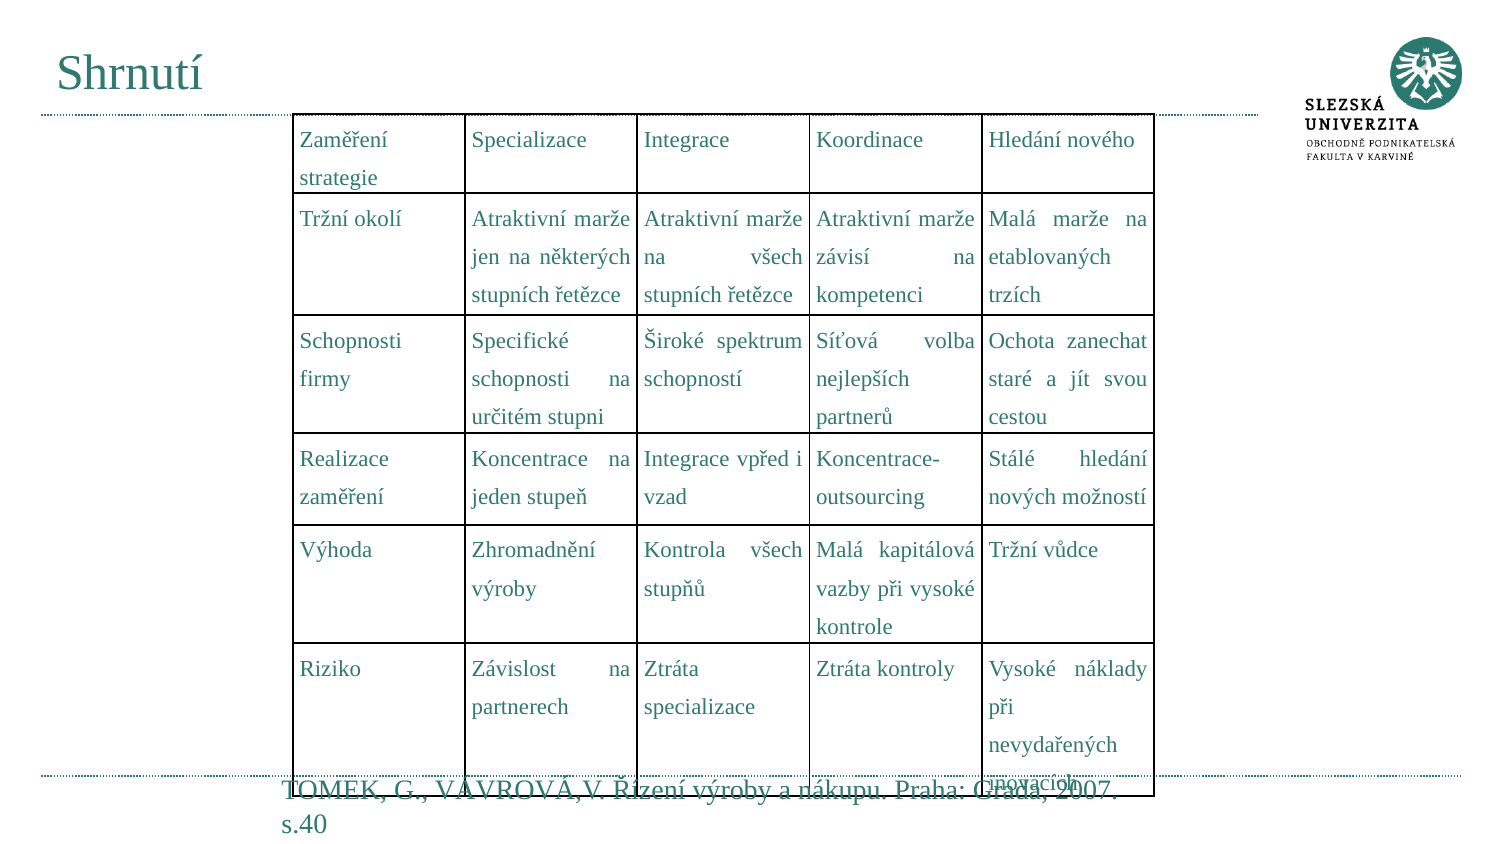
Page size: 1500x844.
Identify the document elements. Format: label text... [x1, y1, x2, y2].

table_cell Závislost na partnerech [466, 644, 636, 764]
table_cell Atraktivní marže závisí na kompetenci [810, 194, 981, 314]
table_cell Atraktivní marže jen na některých stupních řetězce [466, 194, 636, 314]
table_cell Ztráta kontroly [810, 644, 981, 764]
table_cell Realizace zaměření [294, 434, 464, 524]
table_cell Široké spektrum schopností [638, 316, 809, 432]
table_cell Vysoké náklady při nevydařených inovacích [983, 644, 1153, 795]
table_cell Kontrola všech stupňů [638, 526, 809, 642]
table_cell Tržní okolí [294, 194, 464, 314]
table_cell Ztráta specializace [638, 644, 809, 764]
table_cell Ochota zanechat staré a jít svou cestou [983, 316, 1153, 432]
table_cell Riziko [294, 644, 464, 764]
title Shrnutí [41, 32, 786, 116]
table_header Koordinace [810, 115, 981, 192]
table_cell Malá marže na etablovaných trzích [983, 194, 1153, 314]
table_cell Zhromadnění výroby [466, 526, 636, 642]
table_header Specializace [466, 115, 636, 192]
table_cell Koncentrace-outsourcing [810, 434, 981, 524]
table_cell Schopnosti firmy [294, 316, 464, 432]
text_box TOMEK, G., VÁVROVÁ,V. Řízení výroby a nákupu. Praha: Grada, 2007. s.40 [266, 764, 1137, 844]
table_header Hledání nového [983, 115, 1153, 192]
table_cell Tržní vůdce [983, 526, 1153, 642]
table_cell Síťová volba nejlepších partnerů [810, 316, 981, 432]
table_cell Koncentrace na jeden stupeň [466, 434, 636, 524]
table_cell Atraktivní marže na všech stupních řetězce [638, 194, 809, 314]
picture [1305, 37, 1462, 160]
table_header Zaměření strategie [294, 115, 464, 192]
table_cell Stálé hledání nových možností [983, 434, 1153, 524]
table_cell Specifické schopnosti na určitém stupni [466, 316, 636, 432]
table_cell Integrace vpřed i vzad [638, 434, 809, 524]
table_header Integrace [638, 115, 809, 192]
table_cell Výhoda [294, 526, 464, 642]
table_cell Malá kapitálová vazby při vysoké kontrole [810, 526, 981, 642]
